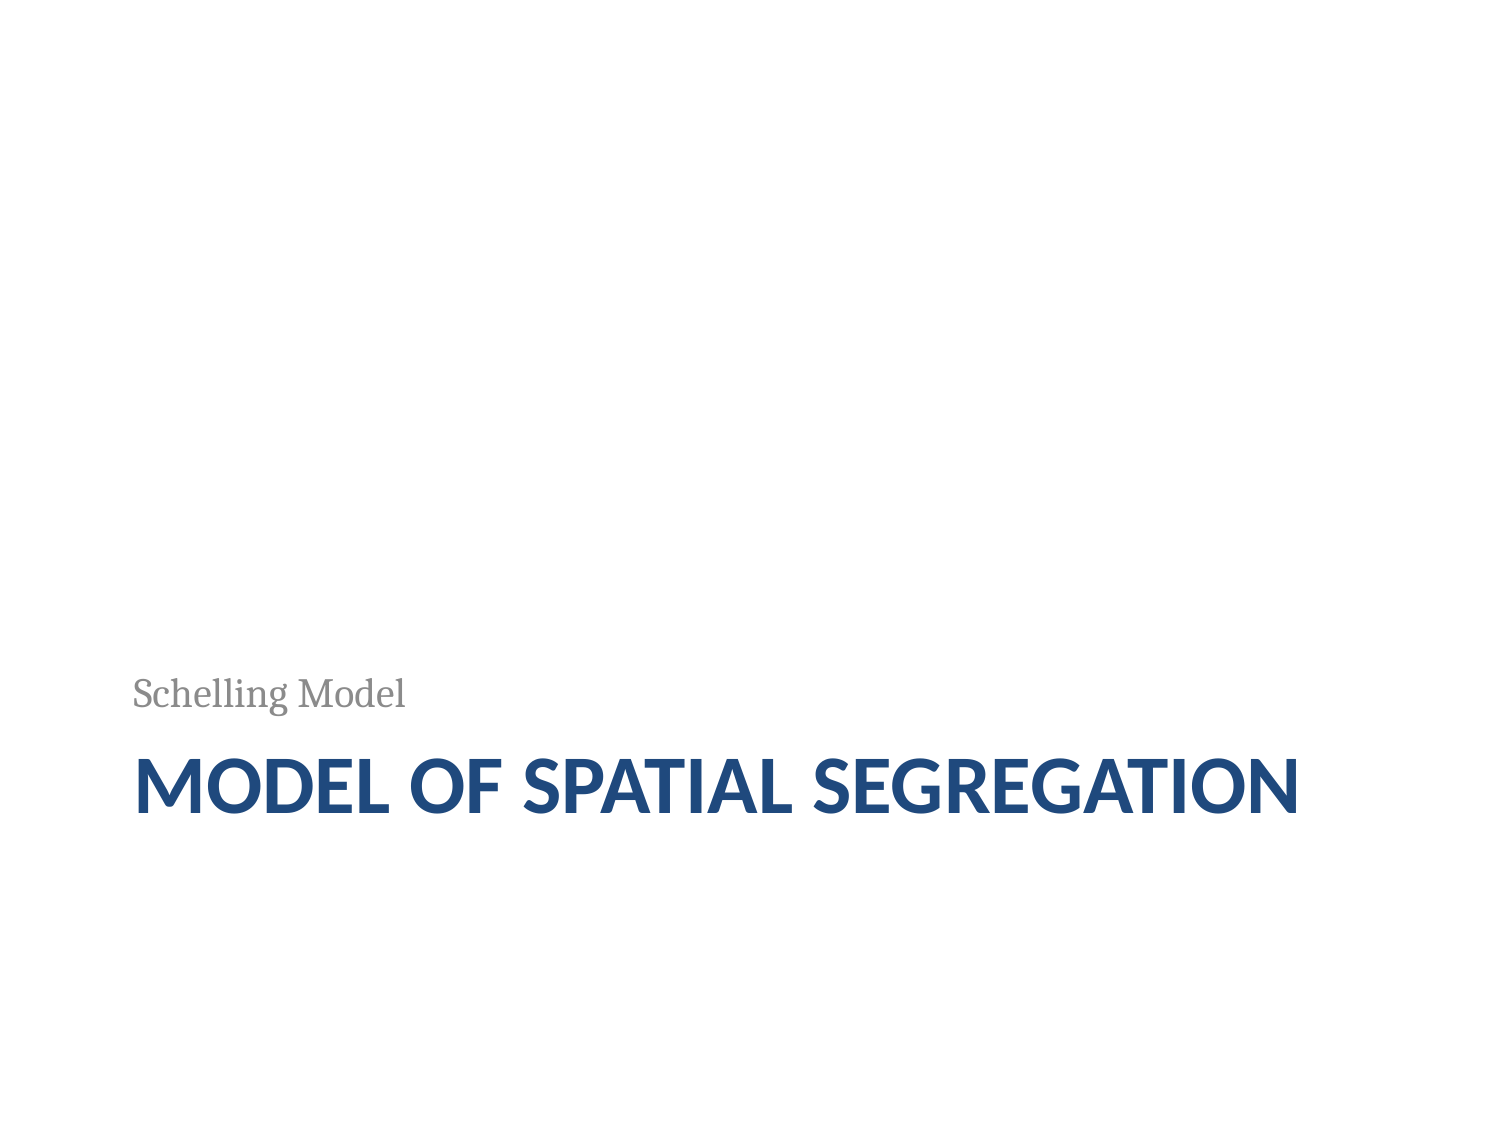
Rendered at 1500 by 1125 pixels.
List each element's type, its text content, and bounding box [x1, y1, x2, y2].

title Model of Spatial Segregation [118, 723, 1394, 947]
list Schelling Model [118, 476, 1394, 723]
